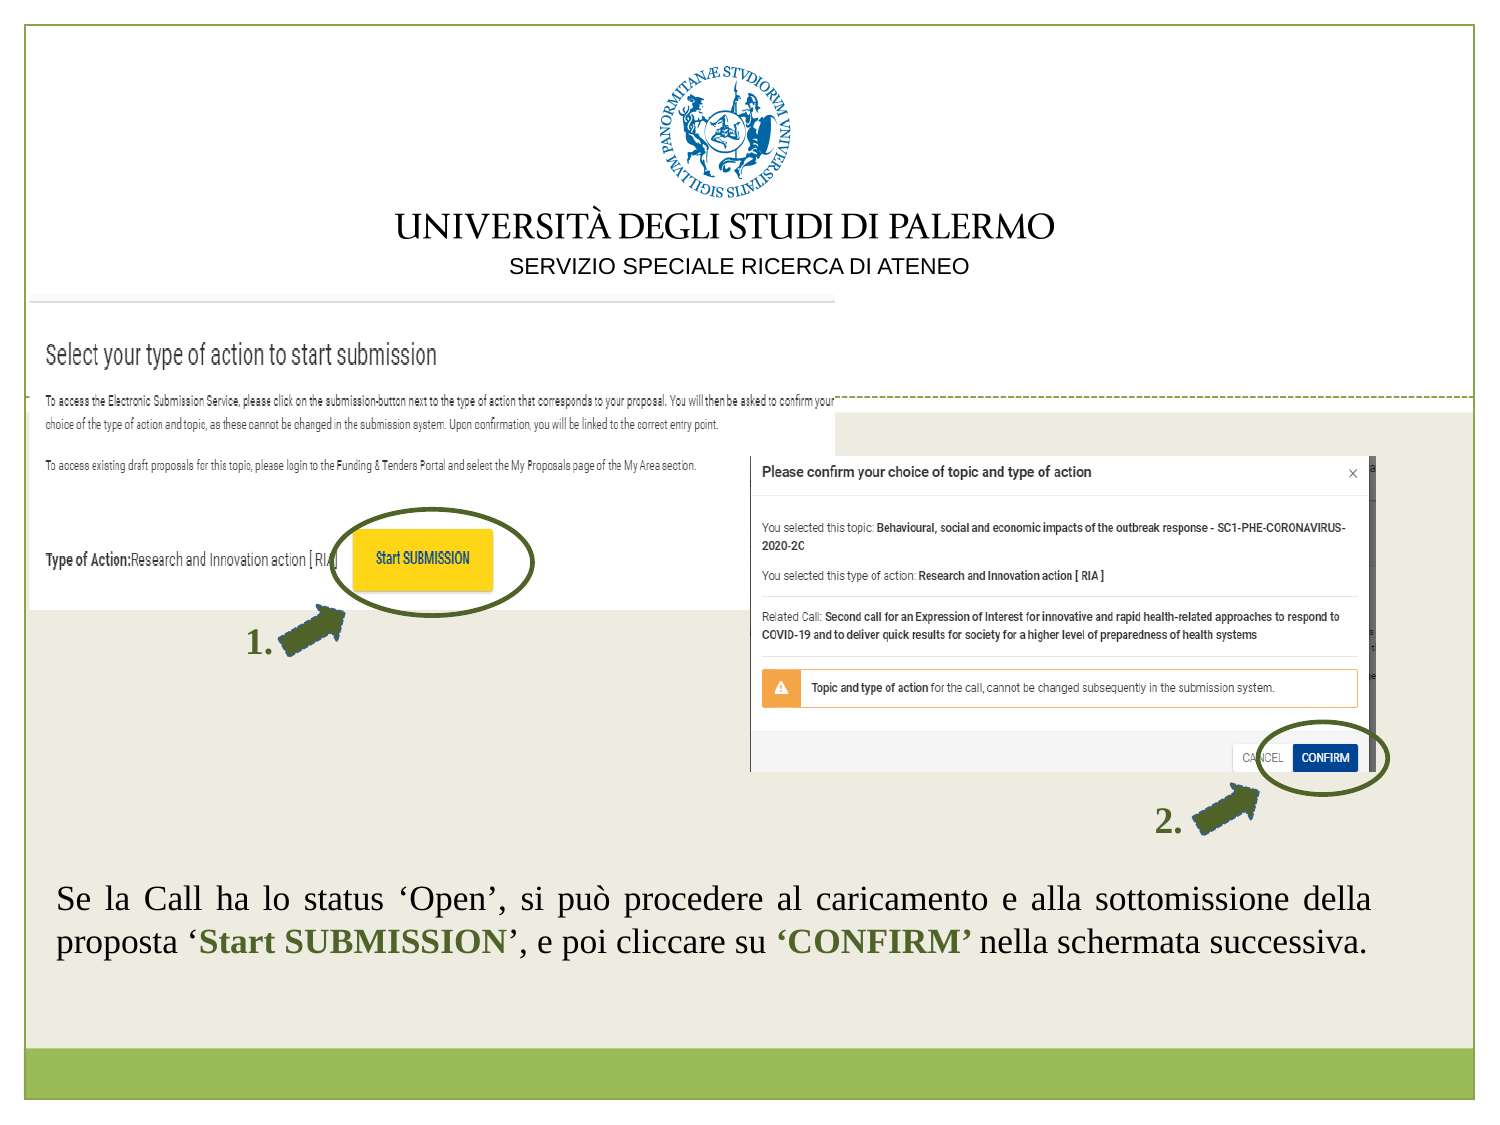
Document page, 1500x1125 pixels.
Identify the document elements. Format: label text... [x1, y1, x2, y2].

text_box [1199, 782, 1260, 836]
picture [395, 66, 1054, 239]
text_box 1. [230, 618, 289, 670]
picture [29, 294, 1377, 772]
text_box [289, 618, 345, 658]
text_box [1382, 742, 1389, 775]
text_box Se la Call ha lo status ‘Open’, si può procedere al caricamento e alla sottomissione della proposta ‘Start SUBMISSION’, e poi cliccare su ‘CONFIRM’ nella schermata successiva. [41, 867, 1388, 968]
text_box [1272, 781, 1376, 796]
text_box 2. [1139, 788, 1199, 849]
text_box SERVIZIO SPECIALE RICERCA DI ATENEO [493, 248, 986, 287]
